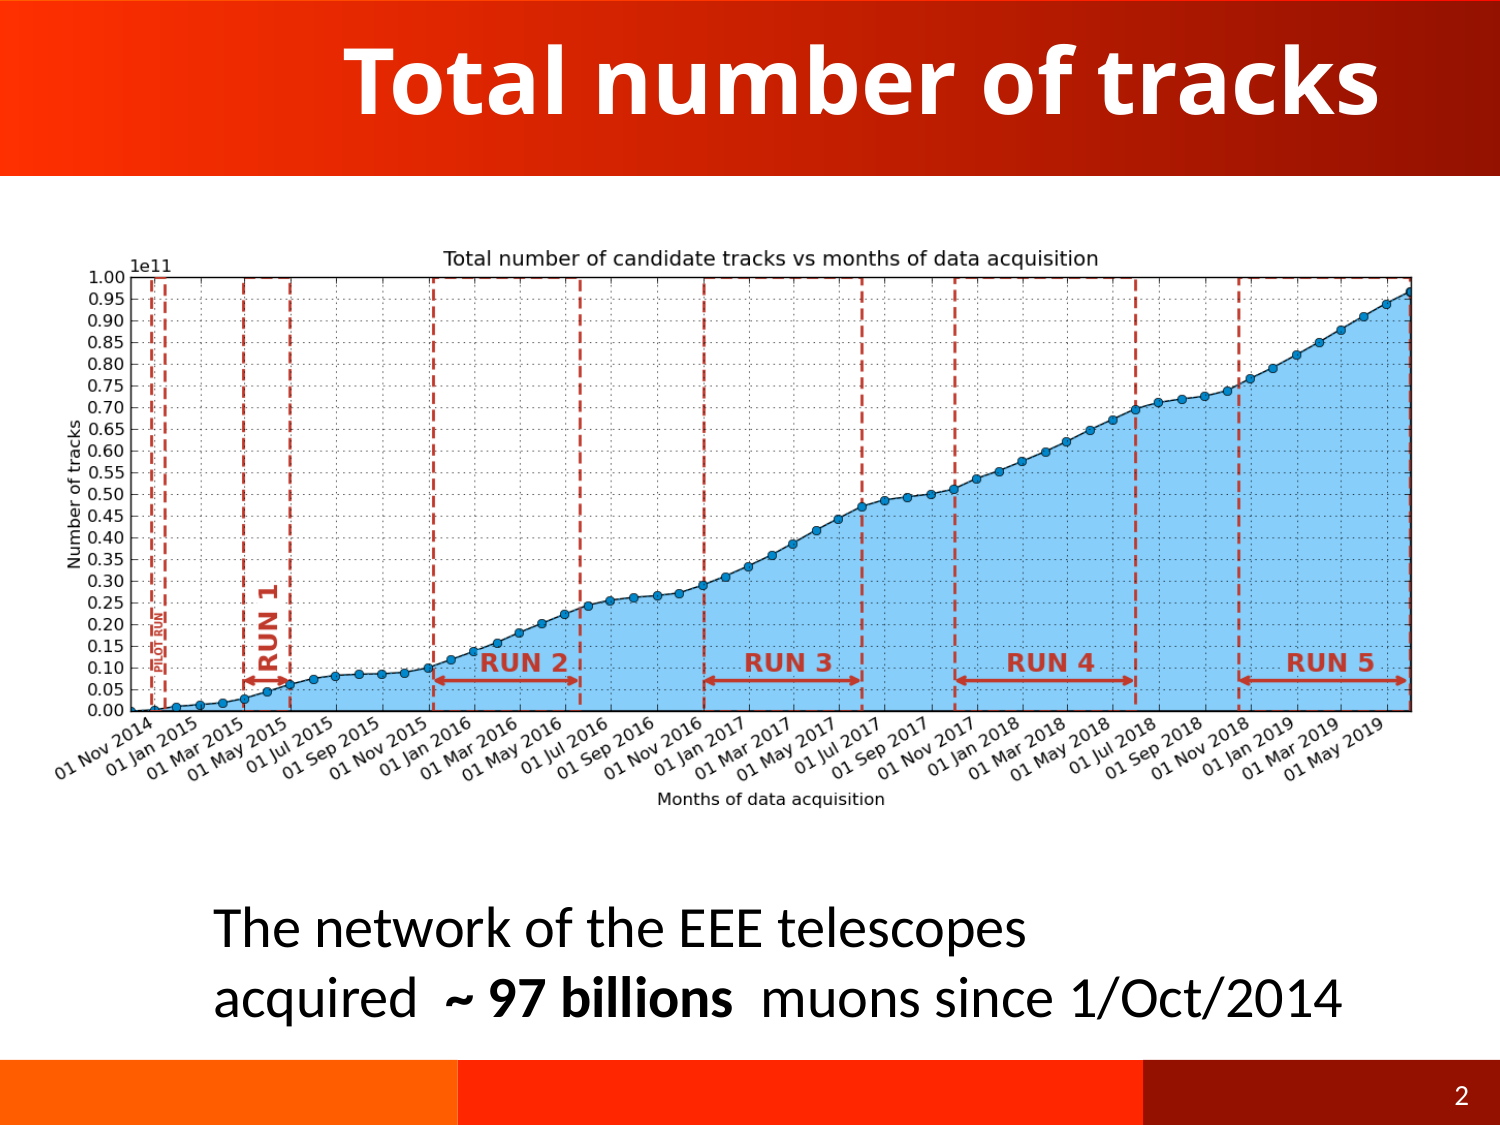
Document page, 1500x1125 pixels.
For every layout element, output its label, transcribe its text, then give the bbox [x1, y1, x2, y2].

picture [0, 215, 1500, 835]
title Total number of tracks [103, 1, 1397, 169]
text_box The network of the EEE telescopes acquired ~ 97 billions muons since 1/Oct/2014 [198, 882, 1359, 1037]
slide_number 2 [1146, 1063, 1485, 1124]
